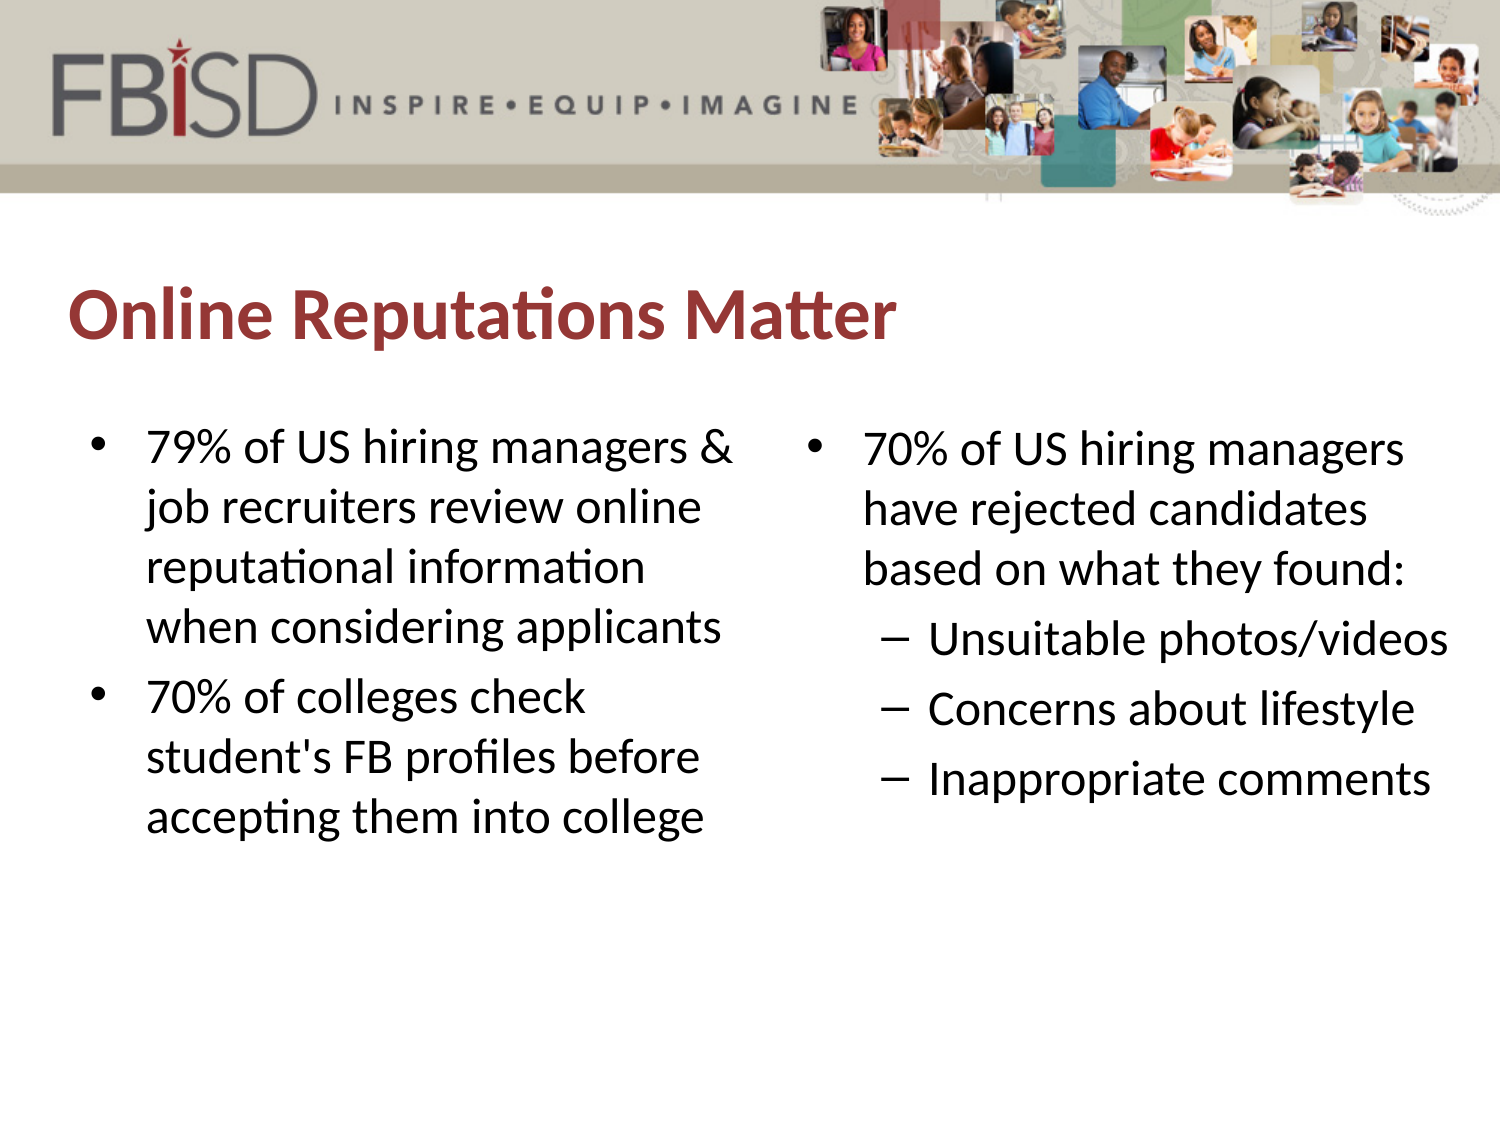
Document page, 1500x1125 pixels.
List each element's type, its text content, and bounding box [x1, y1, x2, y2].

list 70% of US hiring managers have rejected candidates based on what they found: Unsuitable photos/videos Concerns about lifestyle Inappropriate comments [791, 408, 1487, 933]
list 79% of US hiring managers & job recruiters review online reputational information when considering applicants 70% of colleges check student's FB profiles before accepting them into college [74, 405, 771, 931]
text_box Online Reputations Matter [53, 257, 1419, 362]
picture [0, 0, 1500, 220]
